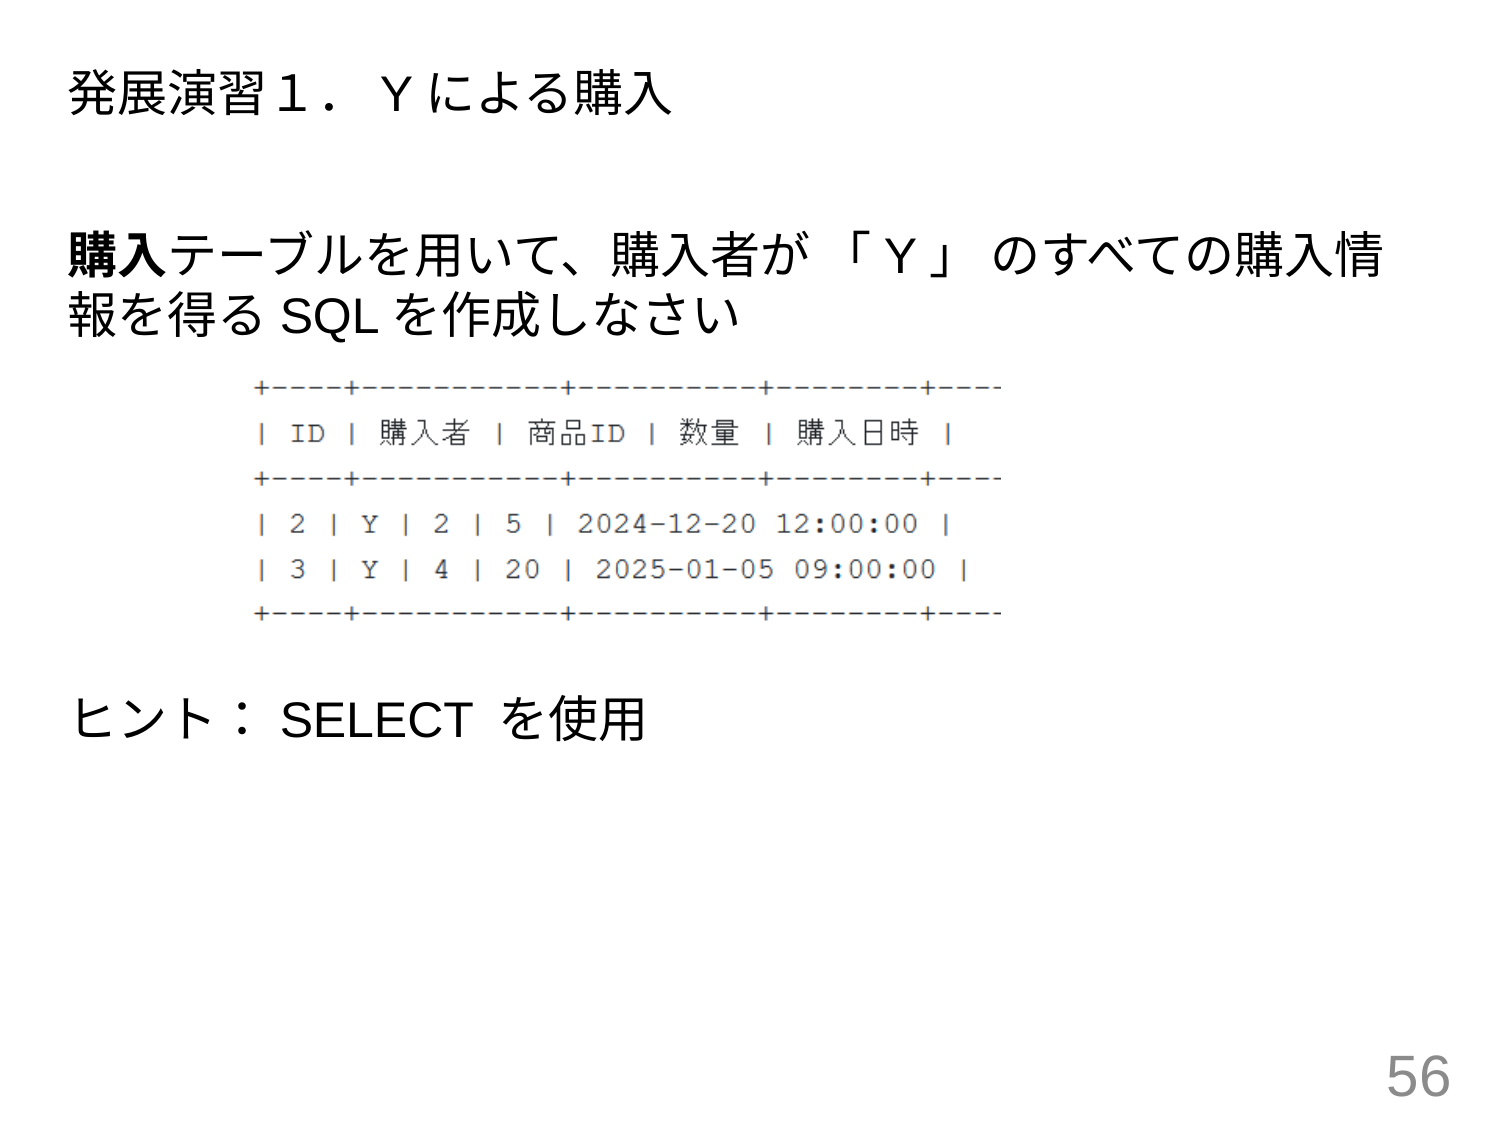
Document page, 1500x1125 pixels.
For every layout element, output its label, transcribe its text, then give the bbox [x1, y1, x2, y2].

slide_number 56 [1129, 1042, 1467, 1103]
list 発展演習１．Yによる購入 購入テーブルを用いて、購入者が 「Y」 のすべての購入情報を得るSQLを作成しなさい ヒント：SELECT を使用 [52, 54, 1441, 1014]
picture [221, 345, 1001, 638]
